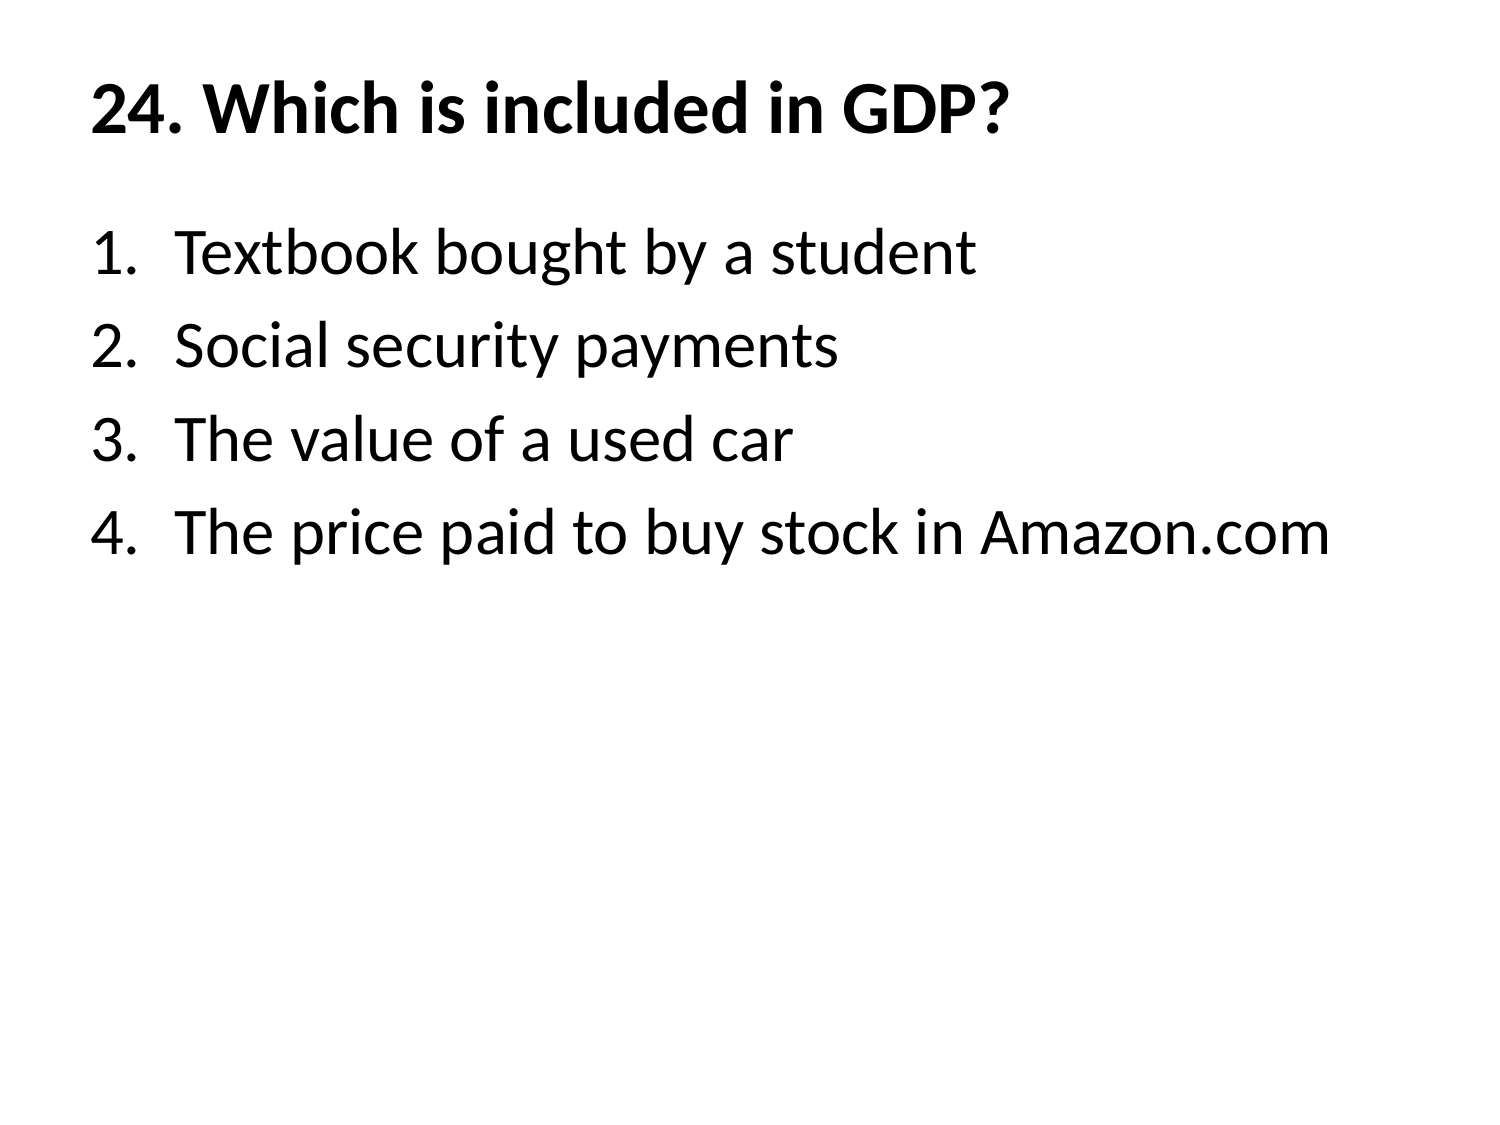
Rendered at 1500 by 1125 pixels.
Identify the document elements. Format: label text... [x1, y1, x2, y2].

list Textbook bought by a student Social security payments The value of a used car The price paid to buy stock in Amazon.com [75, 200, 1425, 613]
title 24. Which is included in GDP? [75, 45, 1450, 163]
